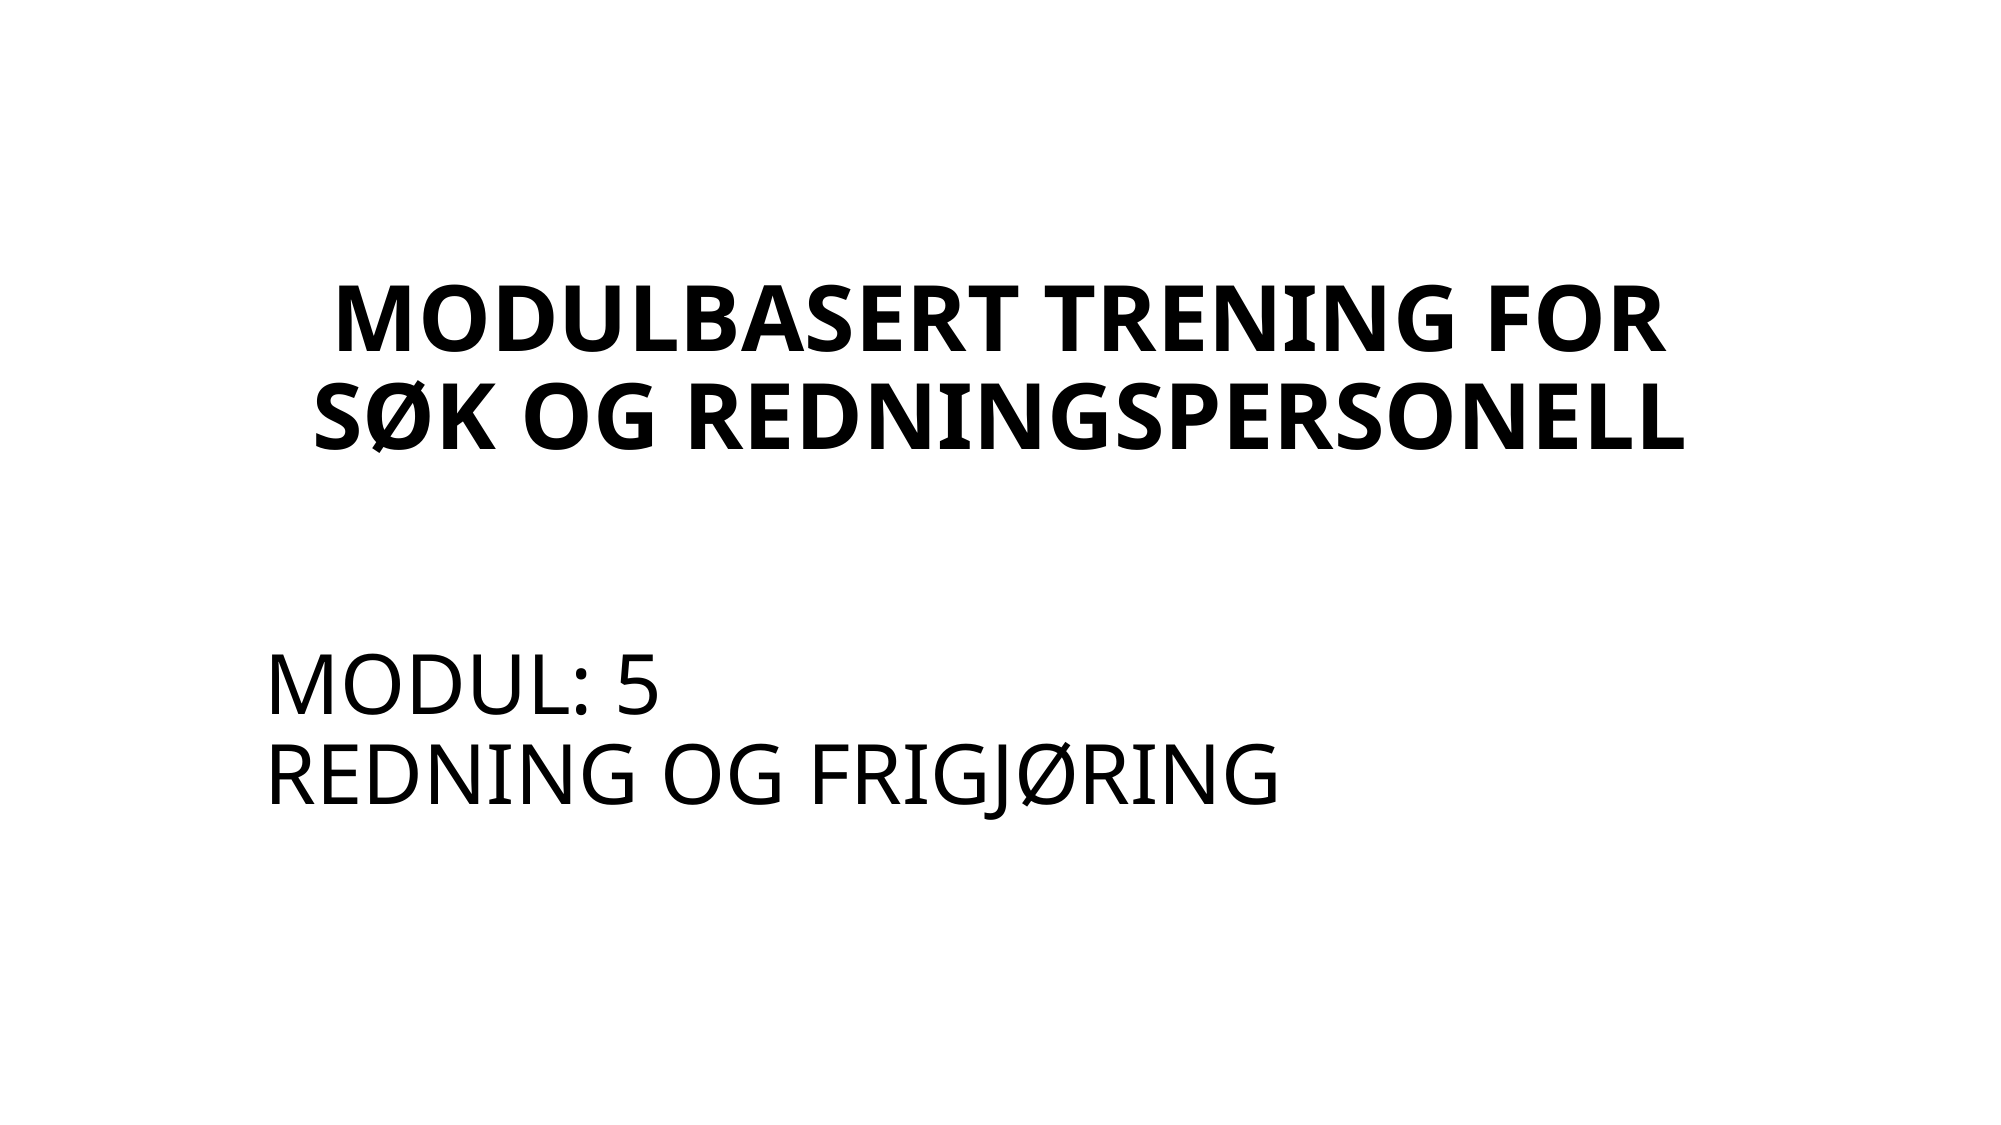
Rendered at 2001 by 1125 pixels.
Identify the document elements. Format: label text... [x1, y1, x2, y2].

text_box MODUL: 5 REDNING OG FRIGJØRING [249, 537, 1750, 830]
title MODULBASERT TRENING FOR SØK OG REDNINGSPERSONELL [249, 195, 1750, 537]
